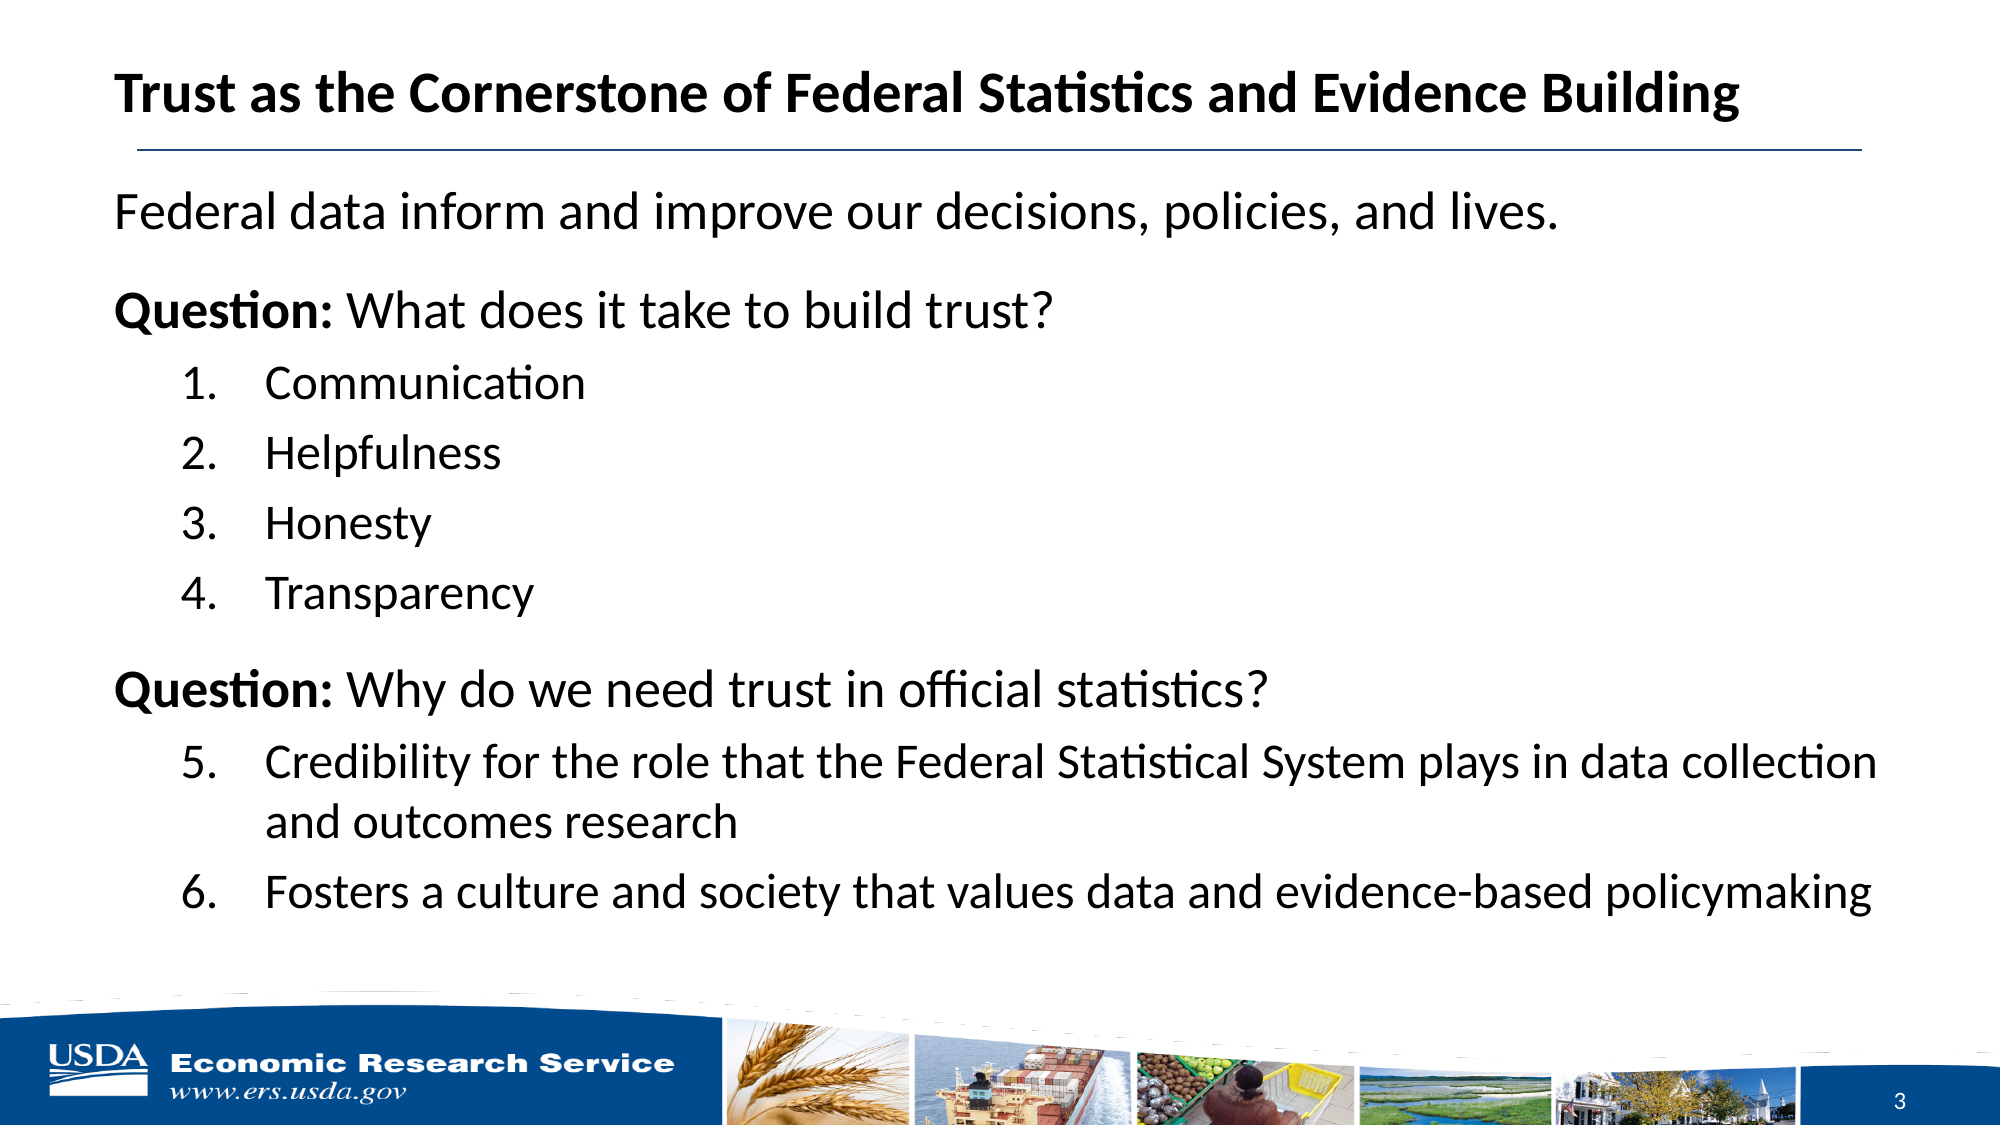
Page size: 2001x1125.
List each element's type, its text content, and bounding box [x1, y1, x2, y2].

title Trust as the Cornerstone of Federal Statistics and Evidence Building [99, 45, 1900, 167]
picture [0, 974, 2000, 1125]
list Federal data inform and improve our decisions, policies, and lives. Question: What does it take to build trust? Communication Helpfulness Honesty Transparency Question: Why do we need trust in official statistics? Credibility for the role that the Federal Statistical System plays in data collection and outcomes research Fosters a culture and society that values data and evidence-based policymaking [99, 167, 1900, 1005]
